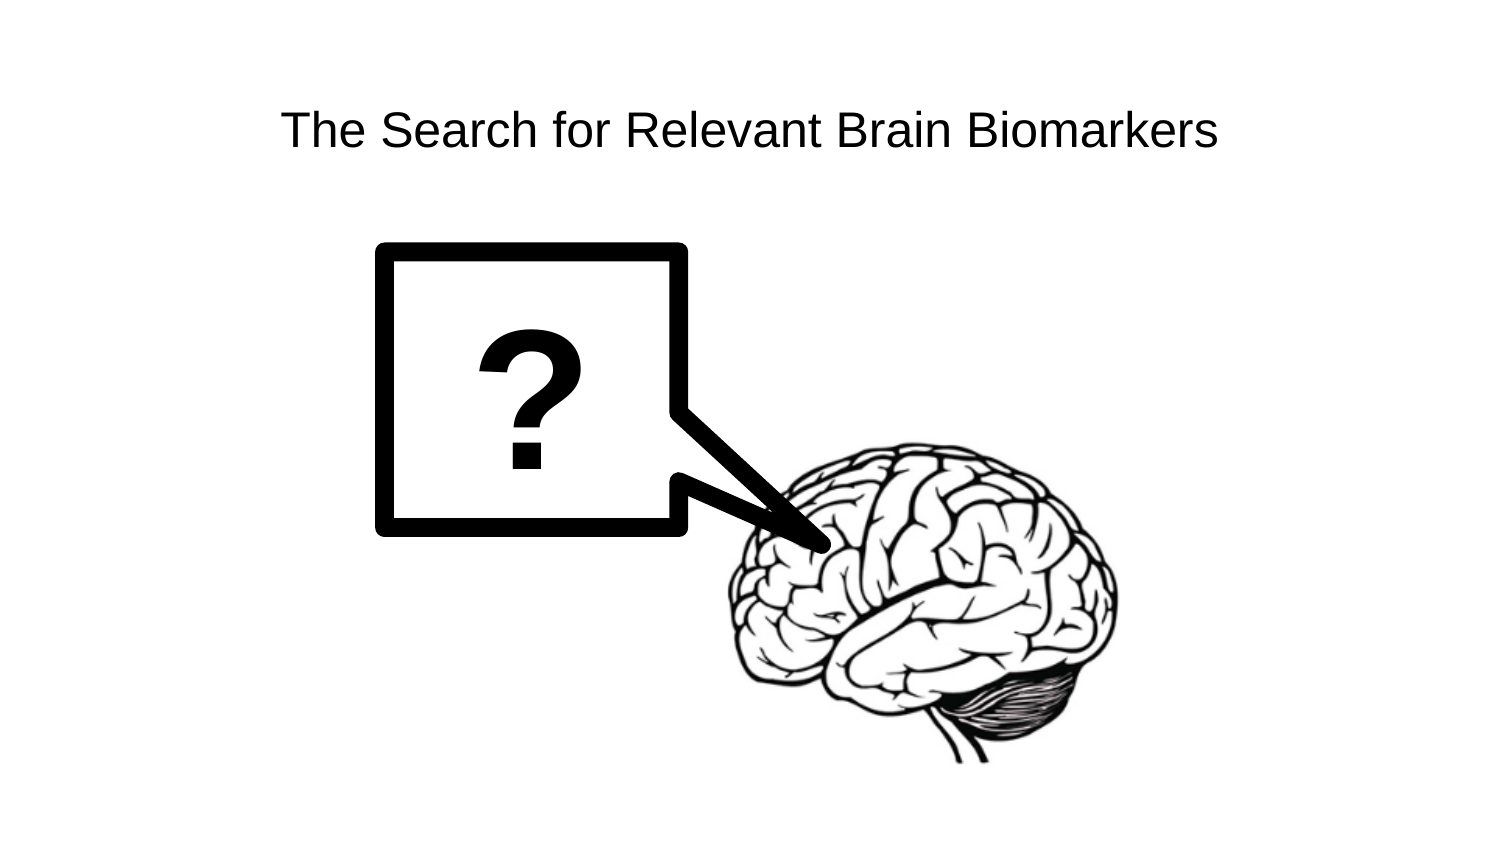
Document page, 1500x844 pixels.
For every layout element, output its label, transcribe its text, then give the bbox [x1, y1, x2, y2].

picture [726, 419, 1121, 772]
title The Search for Relevant Brain Biomarkers [51, 72, 1449, 167]
text_box ? [384, 251, 721, 528]
